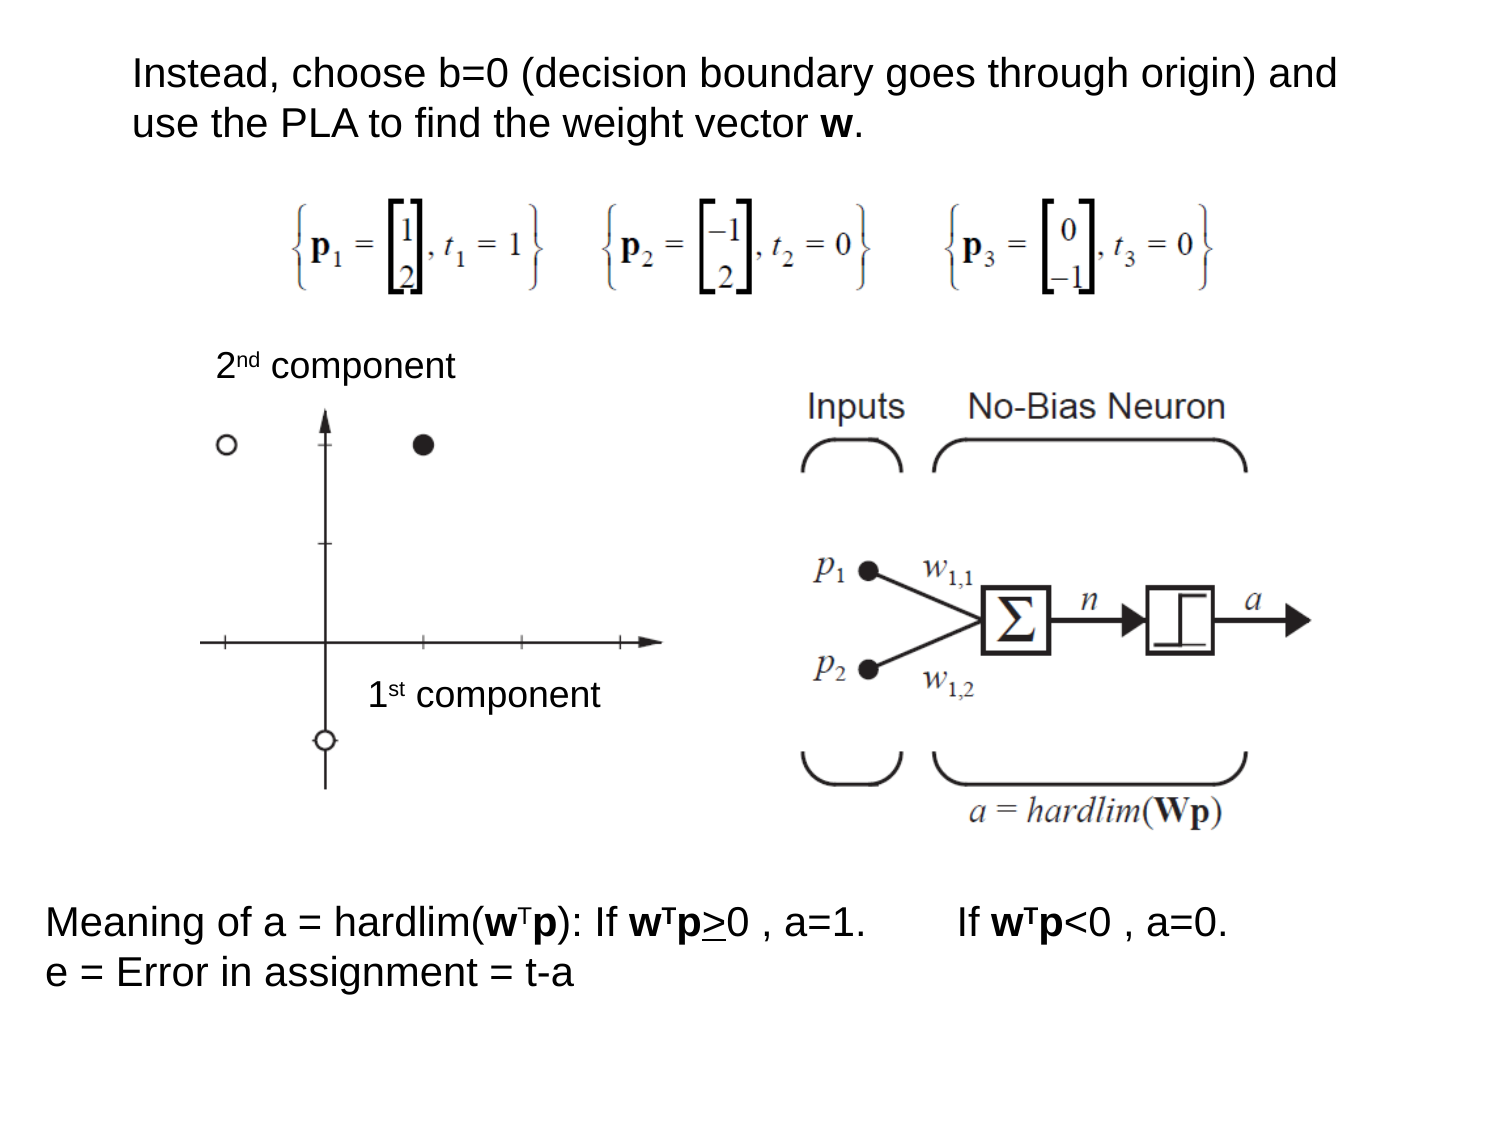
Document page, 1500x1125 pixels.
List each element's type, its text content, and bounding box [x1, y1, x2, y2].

picture [199, 187, 1318, 838]
text_box Meaning of a = hardlim(wTp): If wTp>0 , a=1. If wTp<0 , a=0. e = Error in assignment = t-a [30, 837, 1487, 1003]
text_box Instead, choose b=0 (decision boundary goes through origin) and use the PLA to find the weight vector w. [117, 38, 1383, 154]
